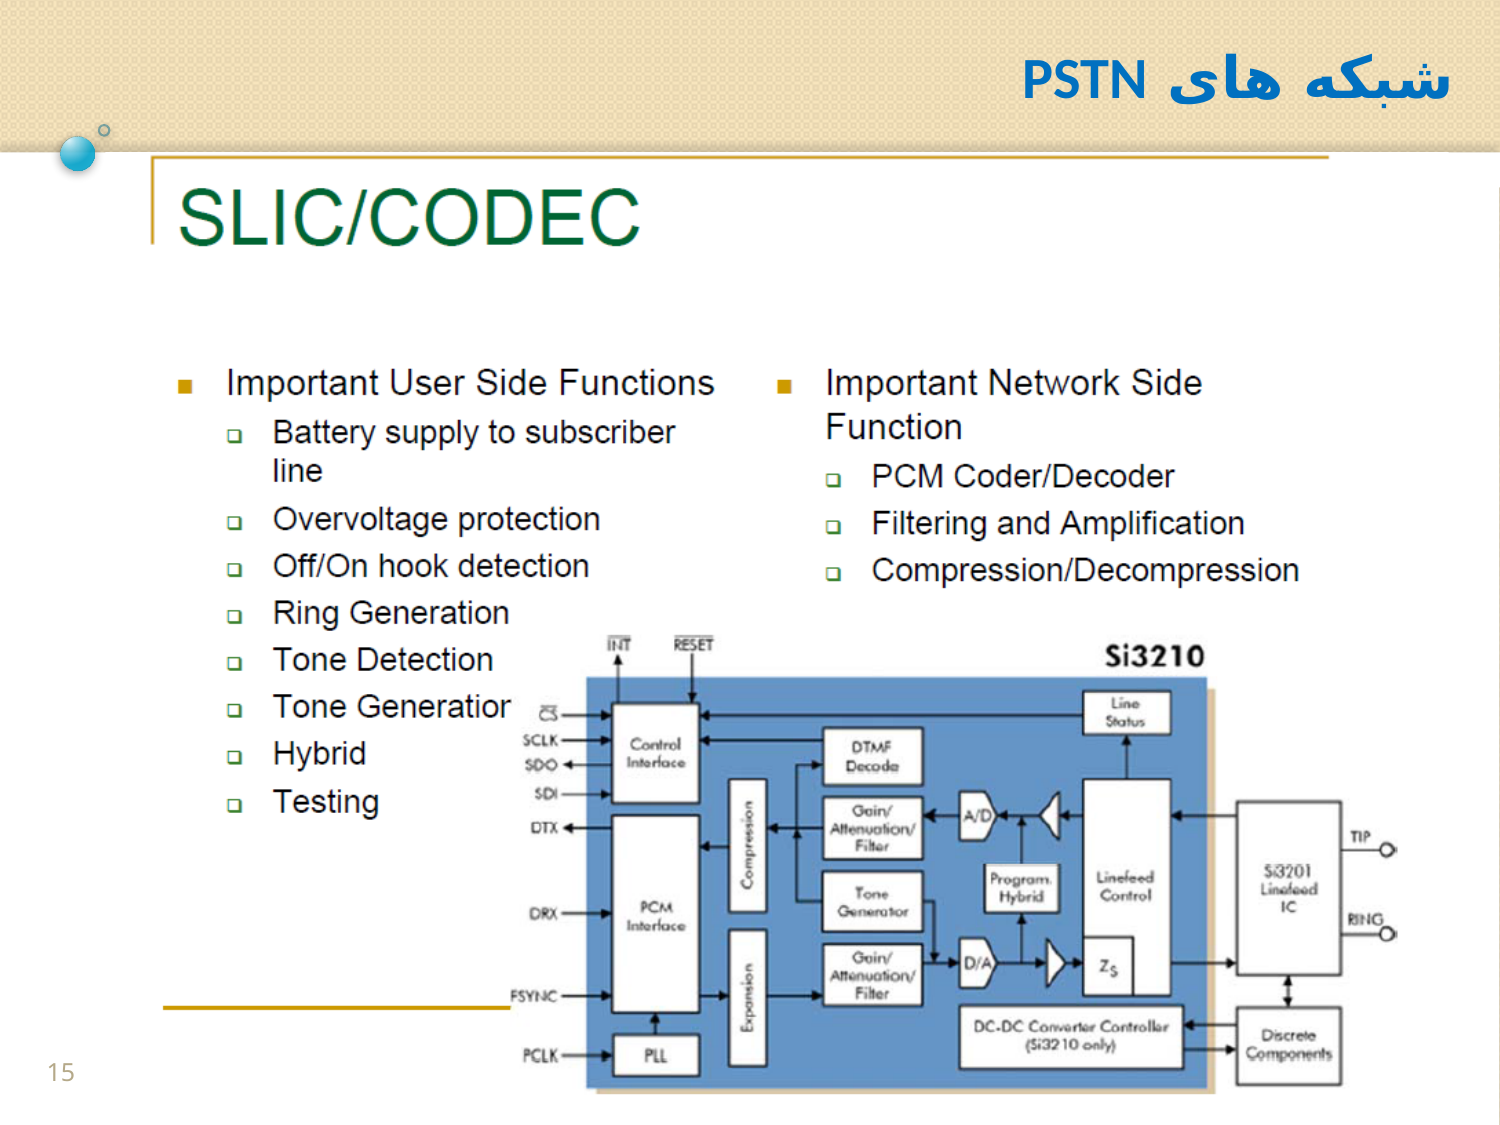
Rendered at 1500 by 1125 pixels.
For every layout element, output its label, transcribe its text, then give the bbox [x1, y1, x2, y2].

list شبکه های PSTN [23, 23, 1473, 118]
picture [105, 152, 1449, 1114]
slide_number 15 [23, 1031, 97, 1098]
